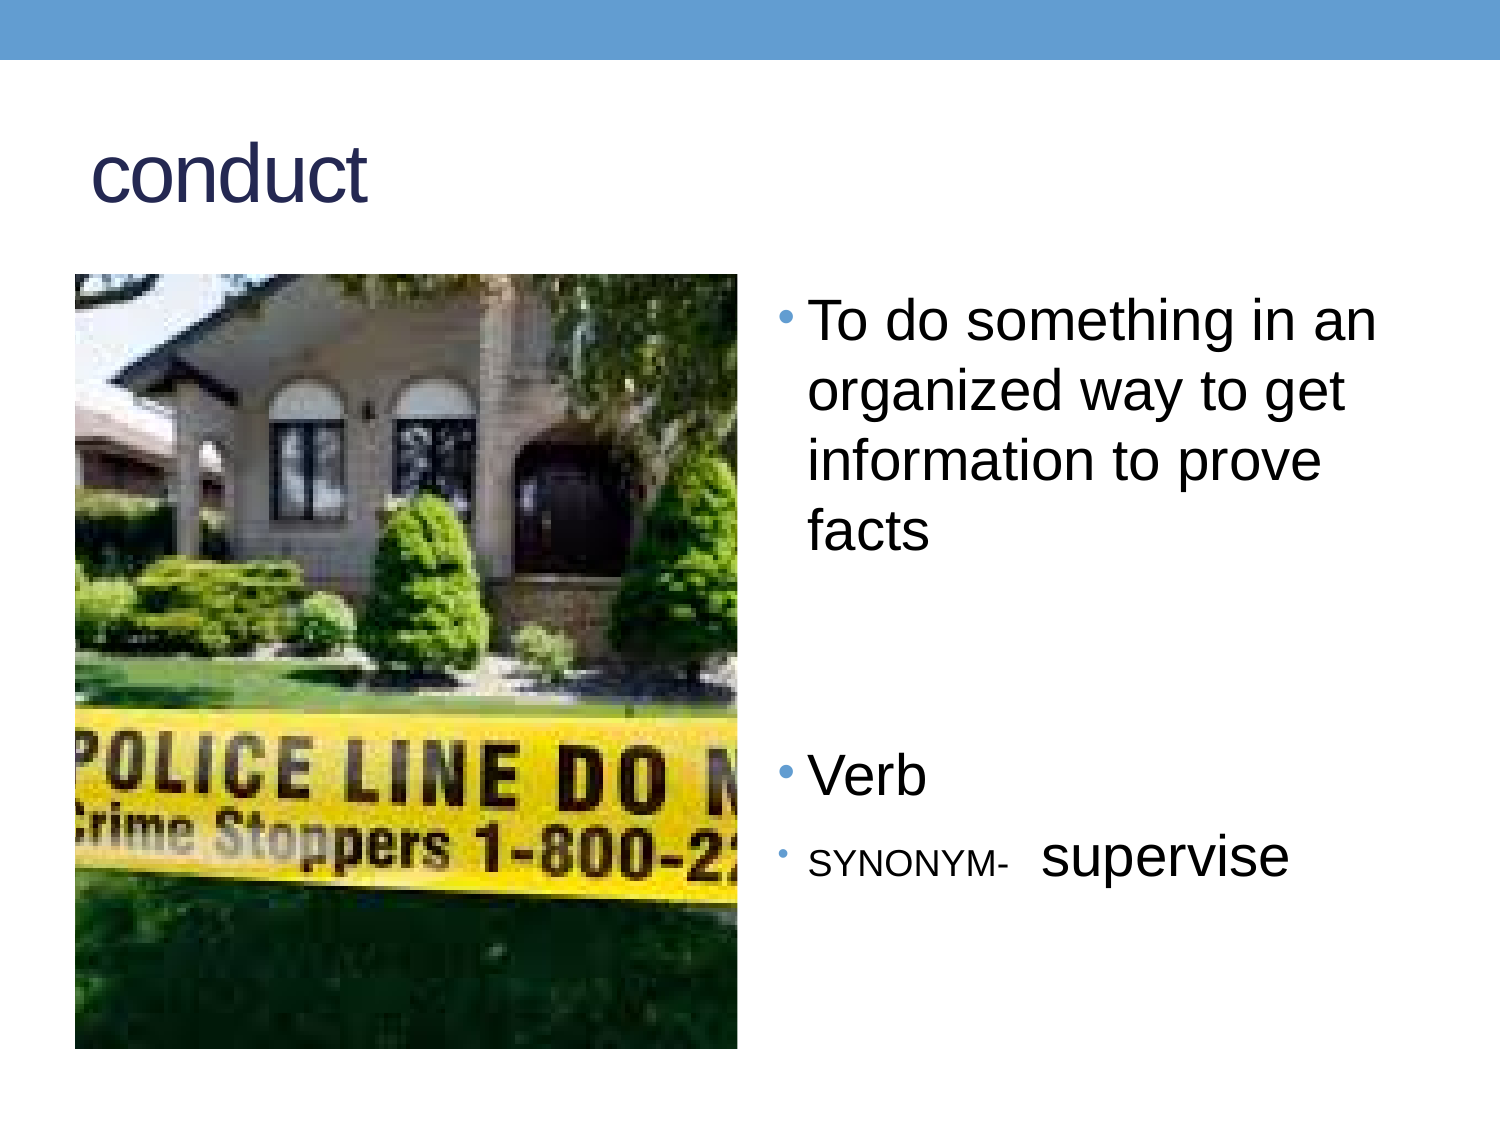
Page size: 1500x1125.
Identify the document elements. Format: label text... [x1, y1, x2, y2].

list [74, 274, 738, 1049]
title conduct [75, 87, 1425, 250]
list To do something in an organized way to get information to prove facts Verb SYNONYM- supervise [762, 274, 1425, 1049]
